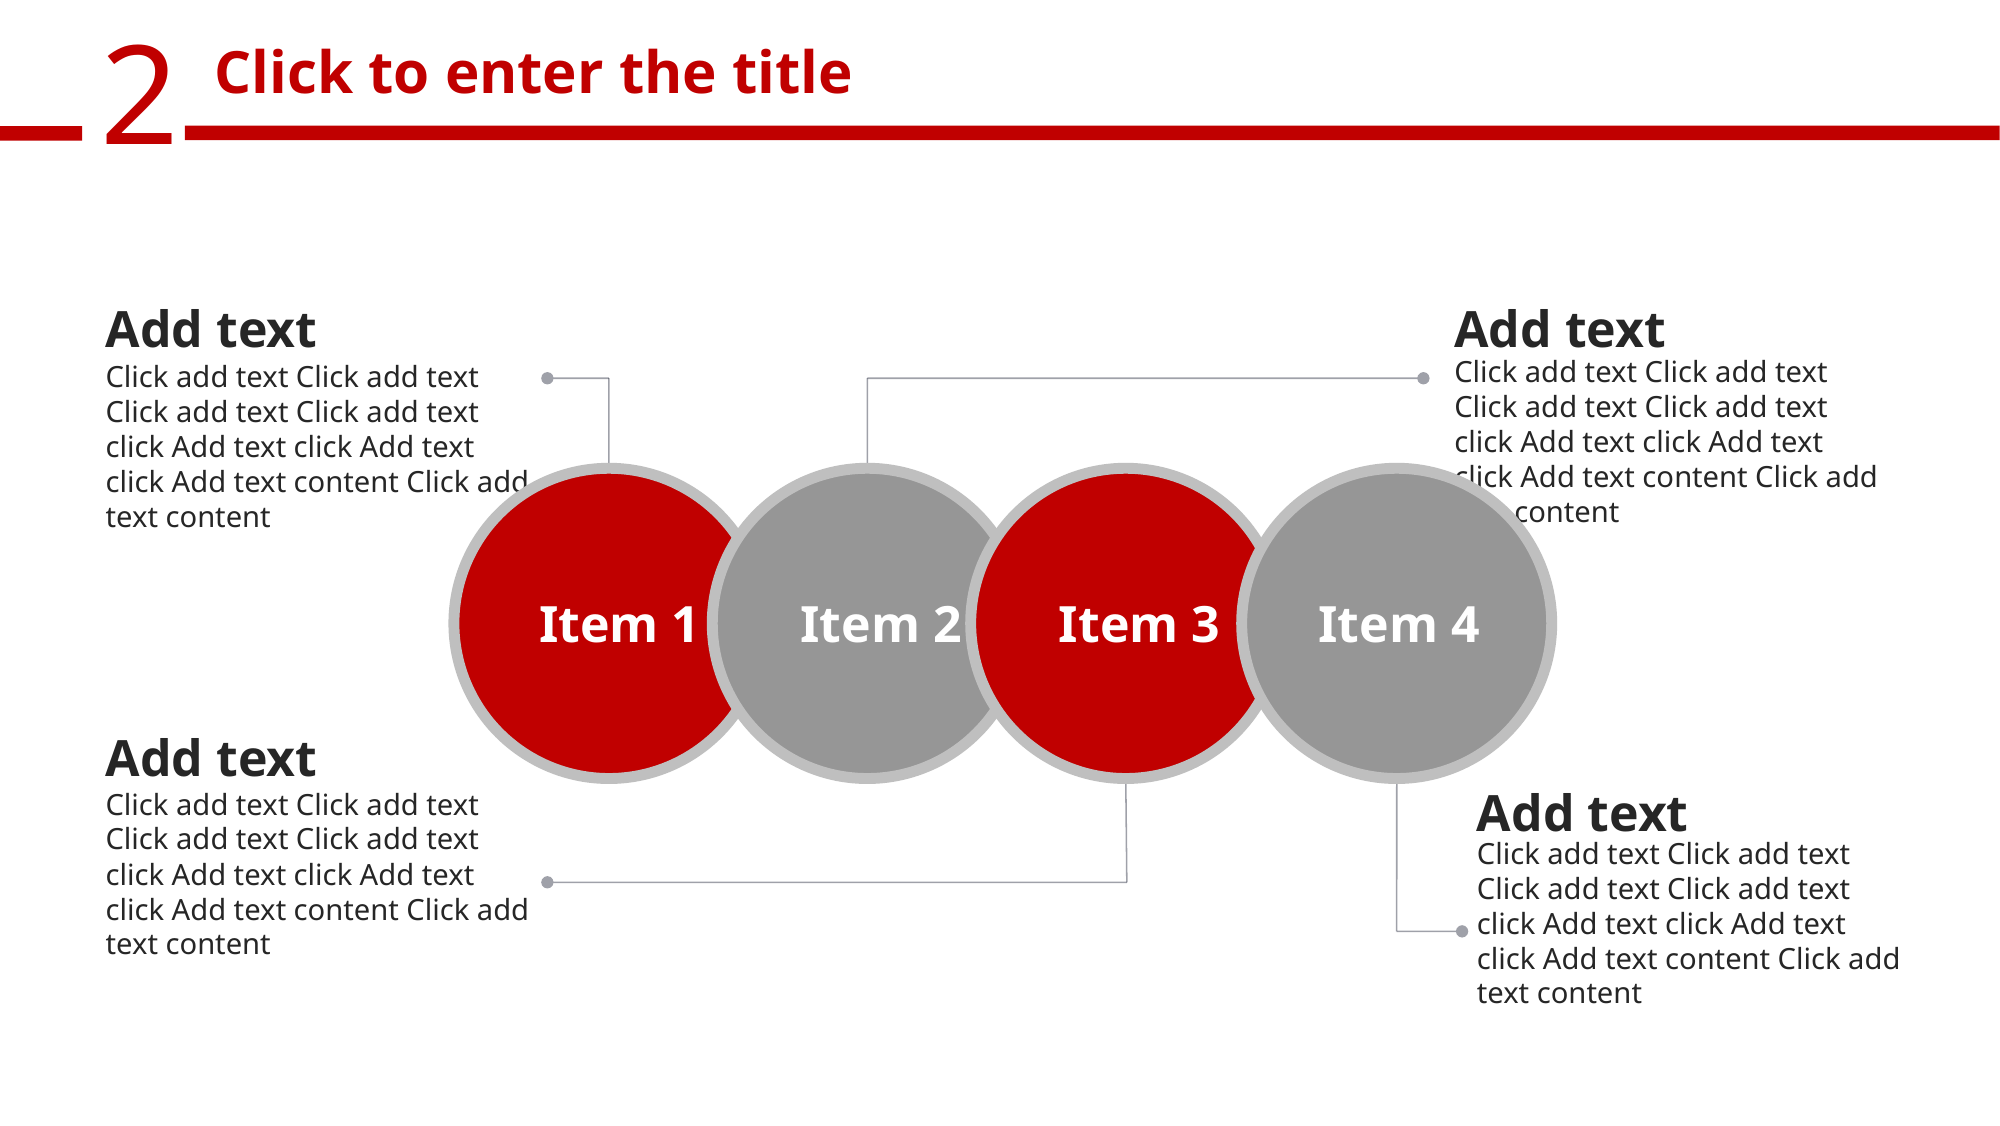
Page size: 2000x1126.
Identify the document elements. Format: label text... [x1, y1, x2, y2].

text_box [1461, 750, 1919, 1036]
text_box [1241, 467, 1552, 779]
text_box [711, 467, 969, 779]
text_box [90, 694, 548, 987]
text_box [970, 467, 1240, 779]
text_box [453, 467, 710, 779]
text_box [90, 265, 548, 540]
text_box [1439, 265, 1897, 554]
text_box Click to enter the title [186, 27, 882, 113]
